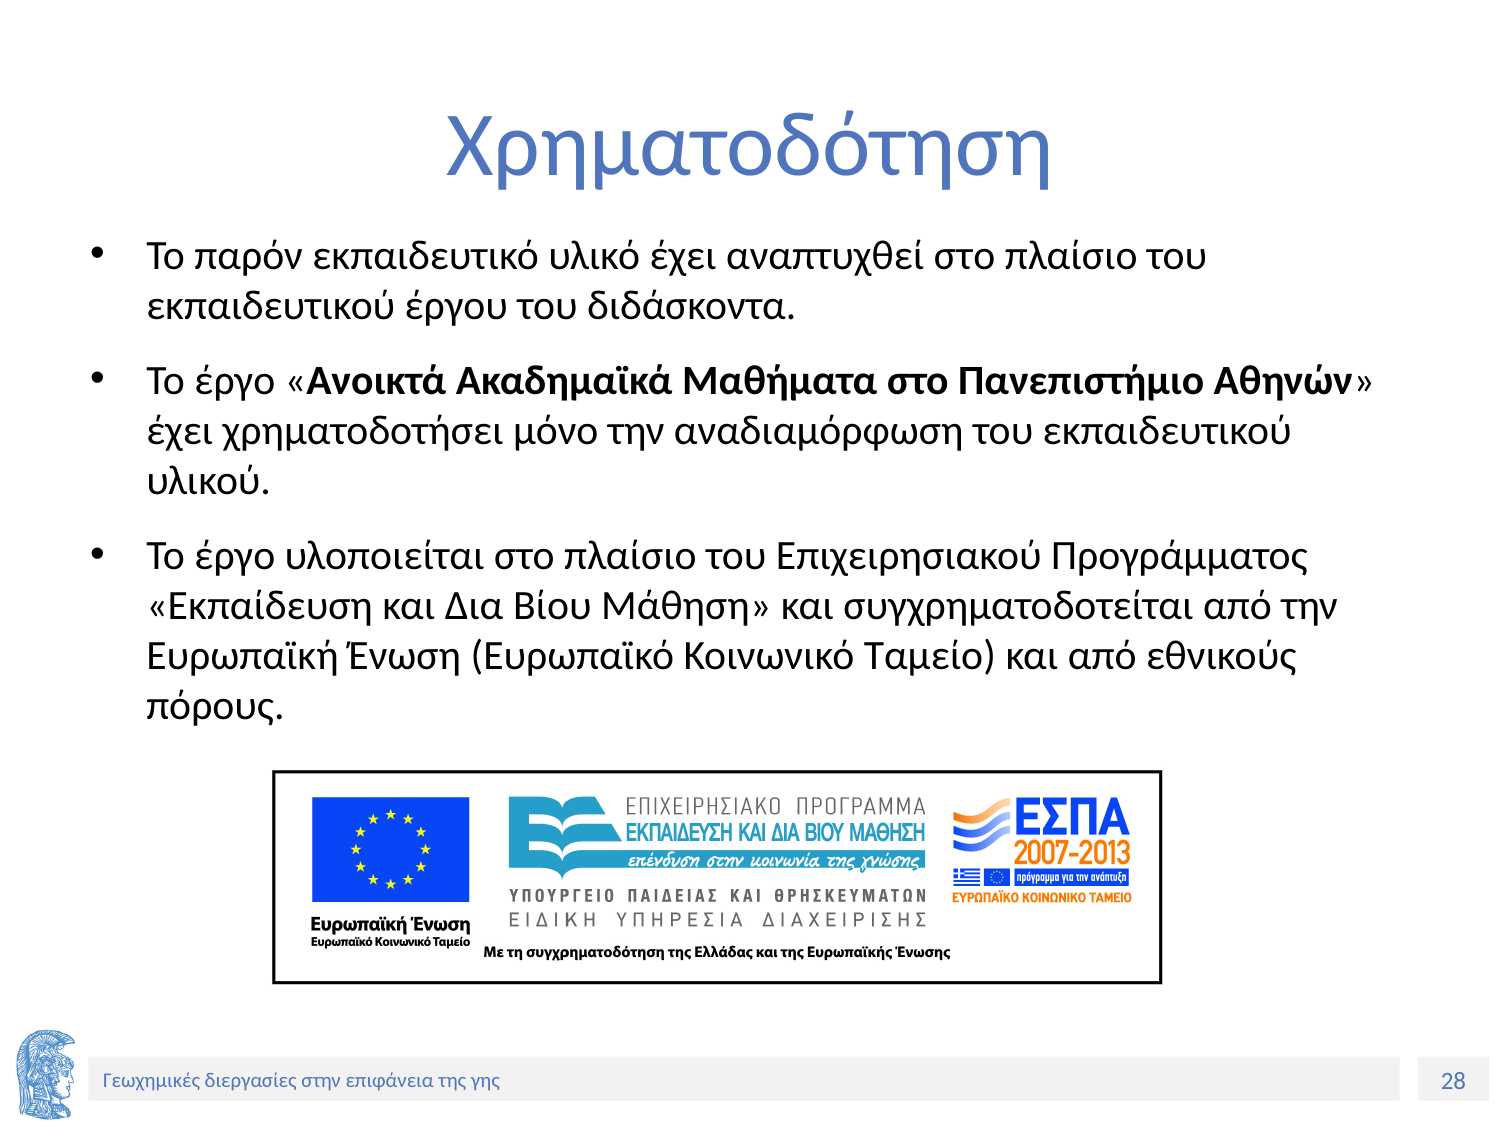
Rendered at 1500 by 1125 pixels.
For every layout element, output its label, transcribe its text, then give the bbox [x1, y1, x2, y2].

picture [265, 762, 1169, 991]
picture [9, 1026, 81, 1120]
title Χρηματοδότηση [75, 45, 1425, 219]
list Το παρόν εκπαιδευτικό υλικό έχει αναπτυχθεί στo πλαίσιo του εκπαιδευτικού έργου του διδάσκοντα. Το έργο «Ανοικτά Ακαδημαϊκά Μαθήματα στο Πανεπιστήμιο Αθηνών» έχει χρηματοδοτήσει μόνο την αναδιαμόρφωση του εκπαιδευτικού υλικού. Το έργο υλοποιείται στο πλαίσιο του Επιχειρησιακού Προγράμματος «Εκπαίδευση και Δια Βίου Μάθηση» και συγχρηματοδοτείται από την Ευρωπαϊκή Ένωση (Ευρωπαϊκό Κοινωνικό Ταμείο) και από εθνικούς πόρους. [75, 219, 1425, 963]
